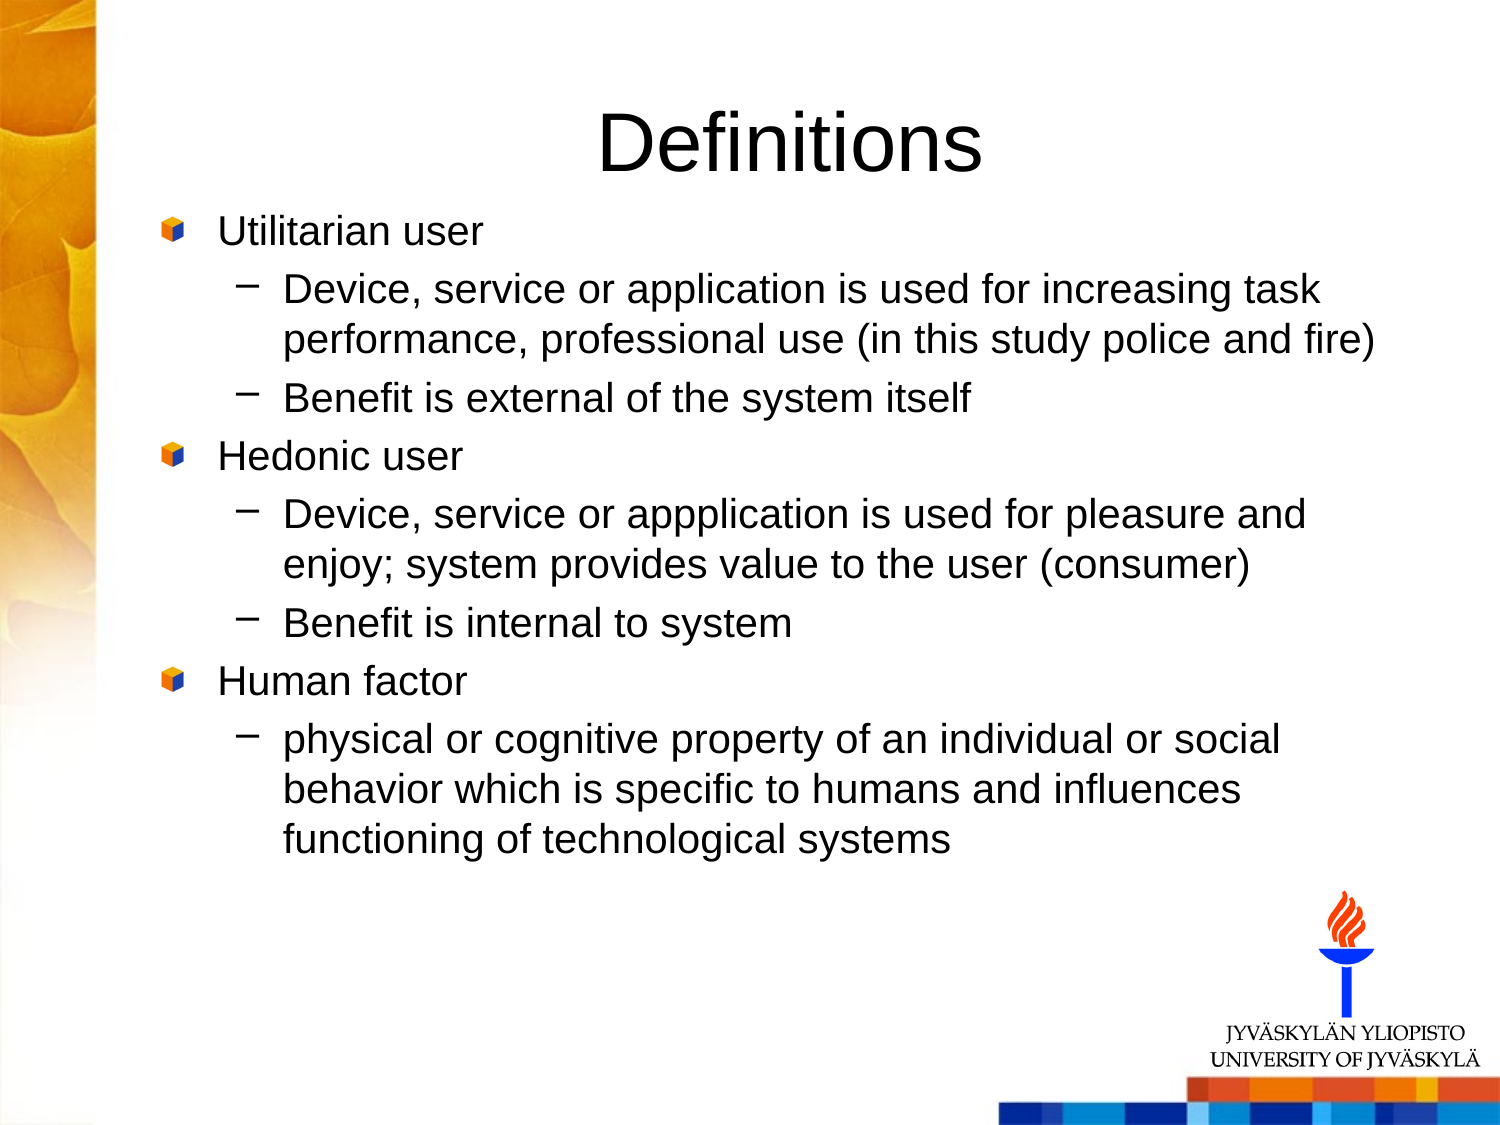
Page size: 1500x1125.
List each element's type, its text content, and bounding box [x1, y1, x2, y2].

picture [0, 0, 1500, 1125]
list Utilitarian user Device, service or application is used for increasing task performance, professional use (in this study police and fire) Benefit is external of the system itself Hedonic user Device, service or appplication is used for pleasure and enjoy; system provides value to the user (consumer) Benefit is internal to system Human factor physical or cognitive property of an individual or social behavior which is specific to humans and influences functioning of technological systems [145, 196, 1436, 953]
title Definitions [145, 44, 1436, 196]
